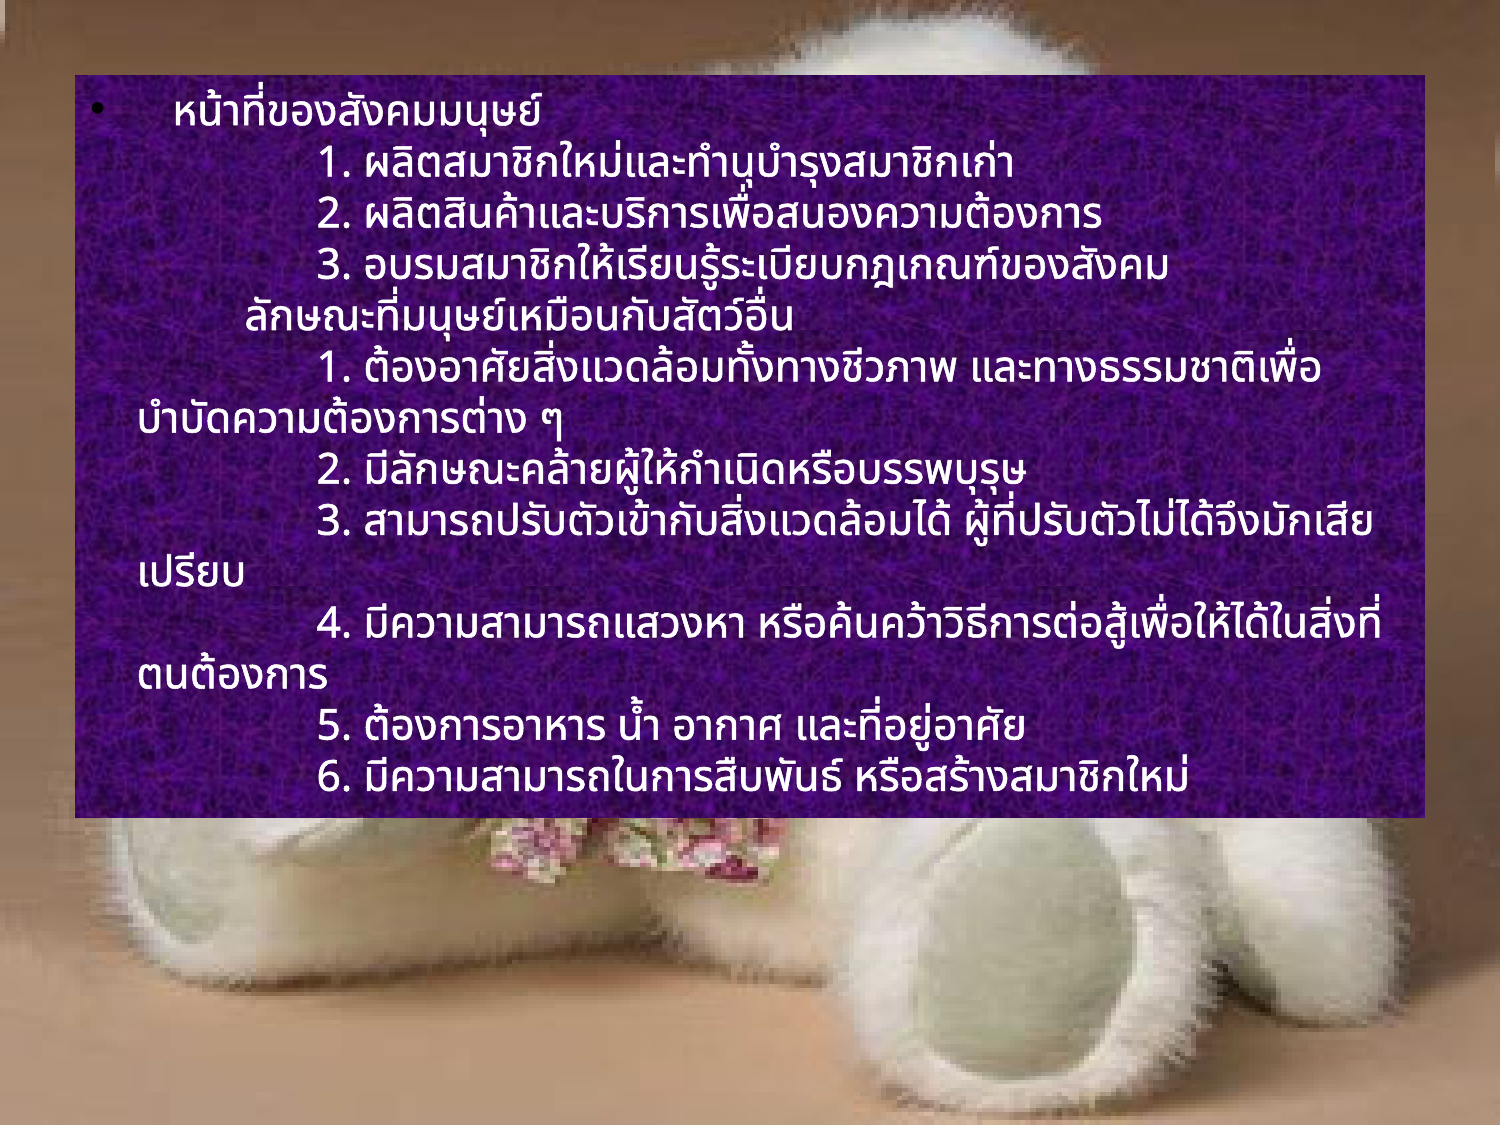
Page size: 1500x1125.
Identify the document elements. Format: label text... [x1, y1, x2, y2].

list หน้าที่ของสังคมมนุษย์ 1. ผลิตสมาชิกใหม่และทำนุบำรุงสมาชิกเก่า 2. ผลิตสินค้าและบริการเพื่อสนองความต้องการ 3. อบรมสมาชิกให้เรียนรู้ระเบียบกฎเกณฑ์ของสังคม ลักษณะที่มนุษย์เหมือนกับสัตว์อื่น 1. ต้องอาศัยสิ่งแวดล้อมทั้งทางชีวภาพ และทางธรรมชาติเพื่อบำบัดความต้องการต่าง ๆ 2. มีลักษณะคล้ายผู้ให้กำเนิดหรือบรรพบุรุษ 3. สามารถปรับตัวเข้ากับสิ่งแวดล้อมได้ ผู้ที่ปรับตัวไม่ได้จึงมักเสียเปรียบ 4. มีความสามารถแสวงหา หรือค้นคว้าวิธีการต่อสู้เพื่อให้ได้ในสิ่งที่ตนต้องการ 5. ต้องการอาหาร น้ำ อากาศ และที่อยู่อาศัย 6. มีความสามารถในการสืบพันธ์ หรือสร้างสมาชิกใหม่ [75, 75, 1425, 818]
picture [0, 0, 1500, 1125]
